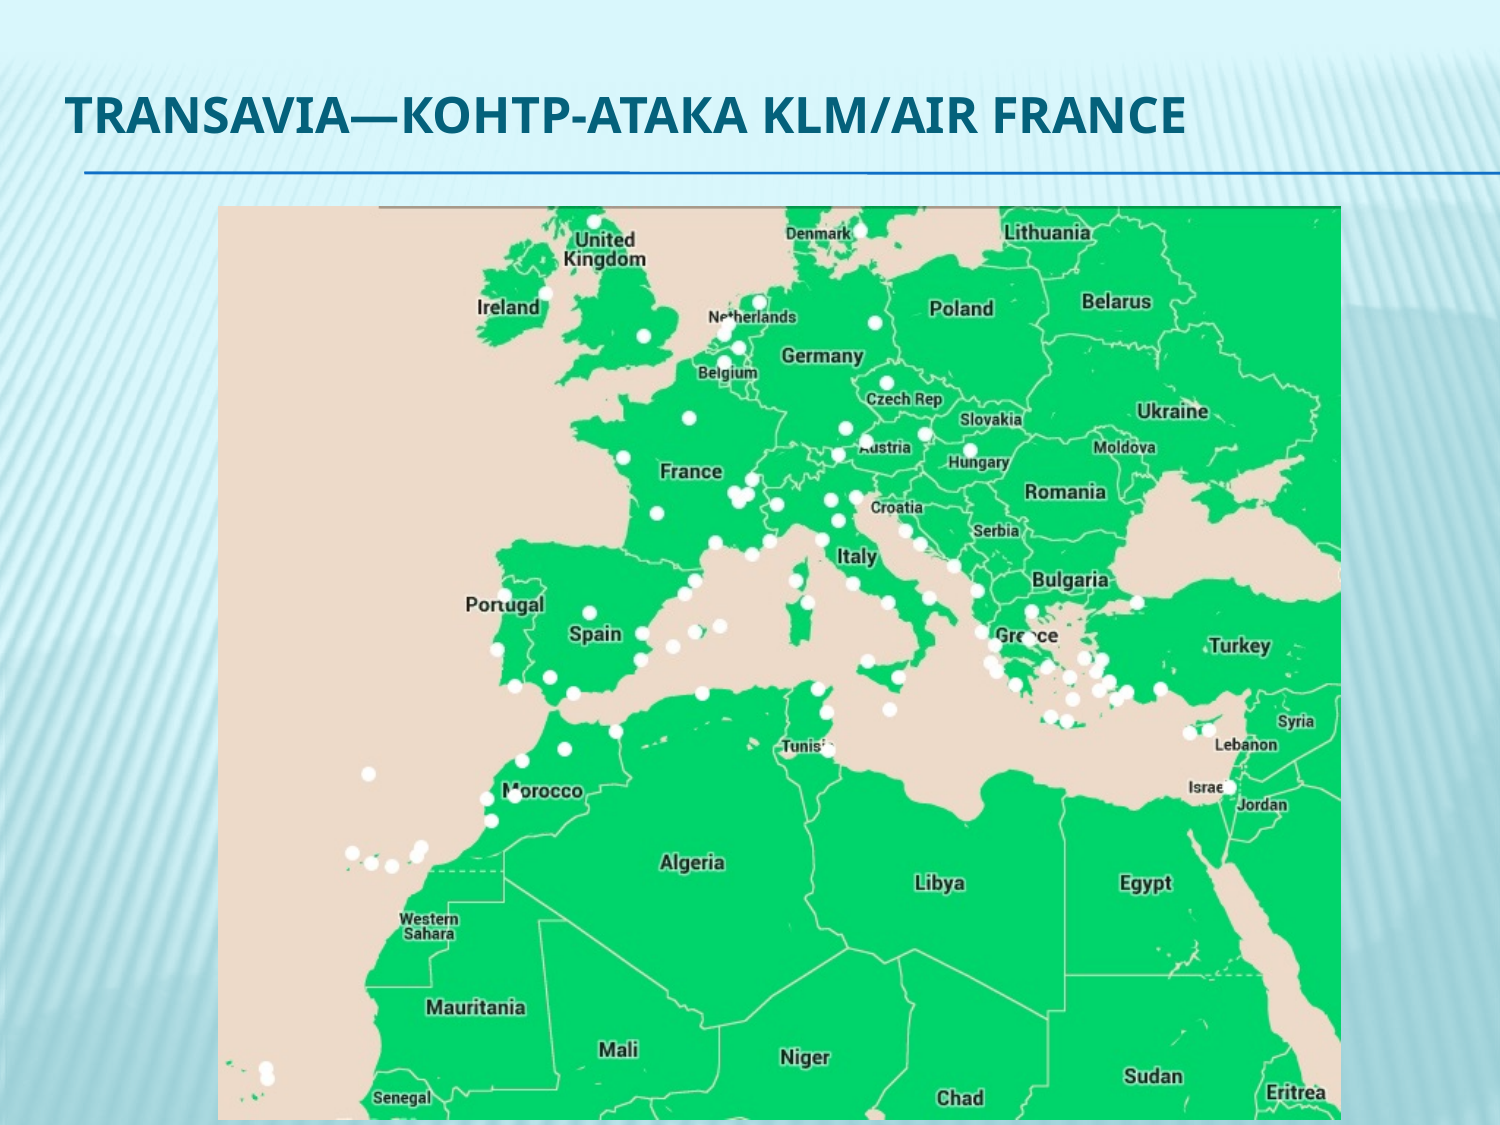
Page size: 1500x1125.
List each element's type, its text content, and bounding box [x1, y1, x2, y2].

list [218, 206, 1341, 1120]
title Transavia—контр-атака klm/Air France [50, 75, 1475, 213]
